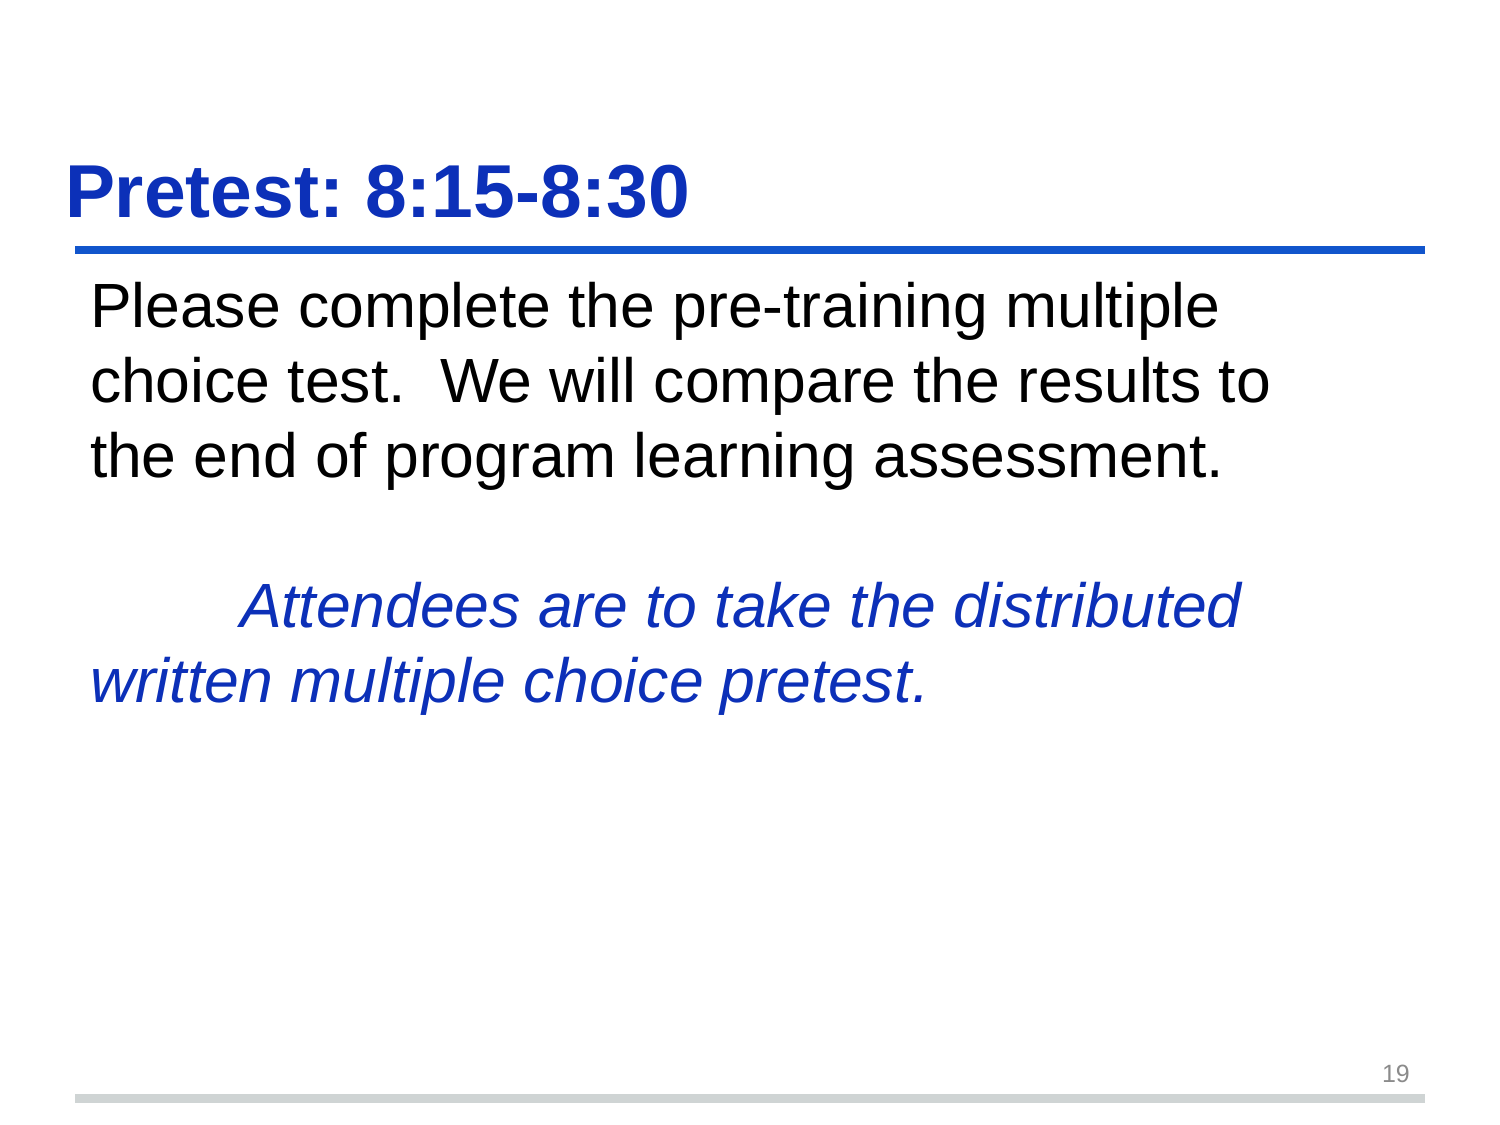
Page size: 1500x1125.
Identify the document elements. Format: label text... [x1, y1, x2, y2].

footer [512, 1042, 988, 1103]
slide_number 19 [1074, 1042, 1425, 1103]
list Please complete the pre-training multiple choice test. We will compare the results to the end of program learning assessment. Attendees are to take the distributed written multiple choice pretest. [75, 249, 1343, 861]
title Pretest: 8:15-8:30 [50, 59, 1400, 248]
